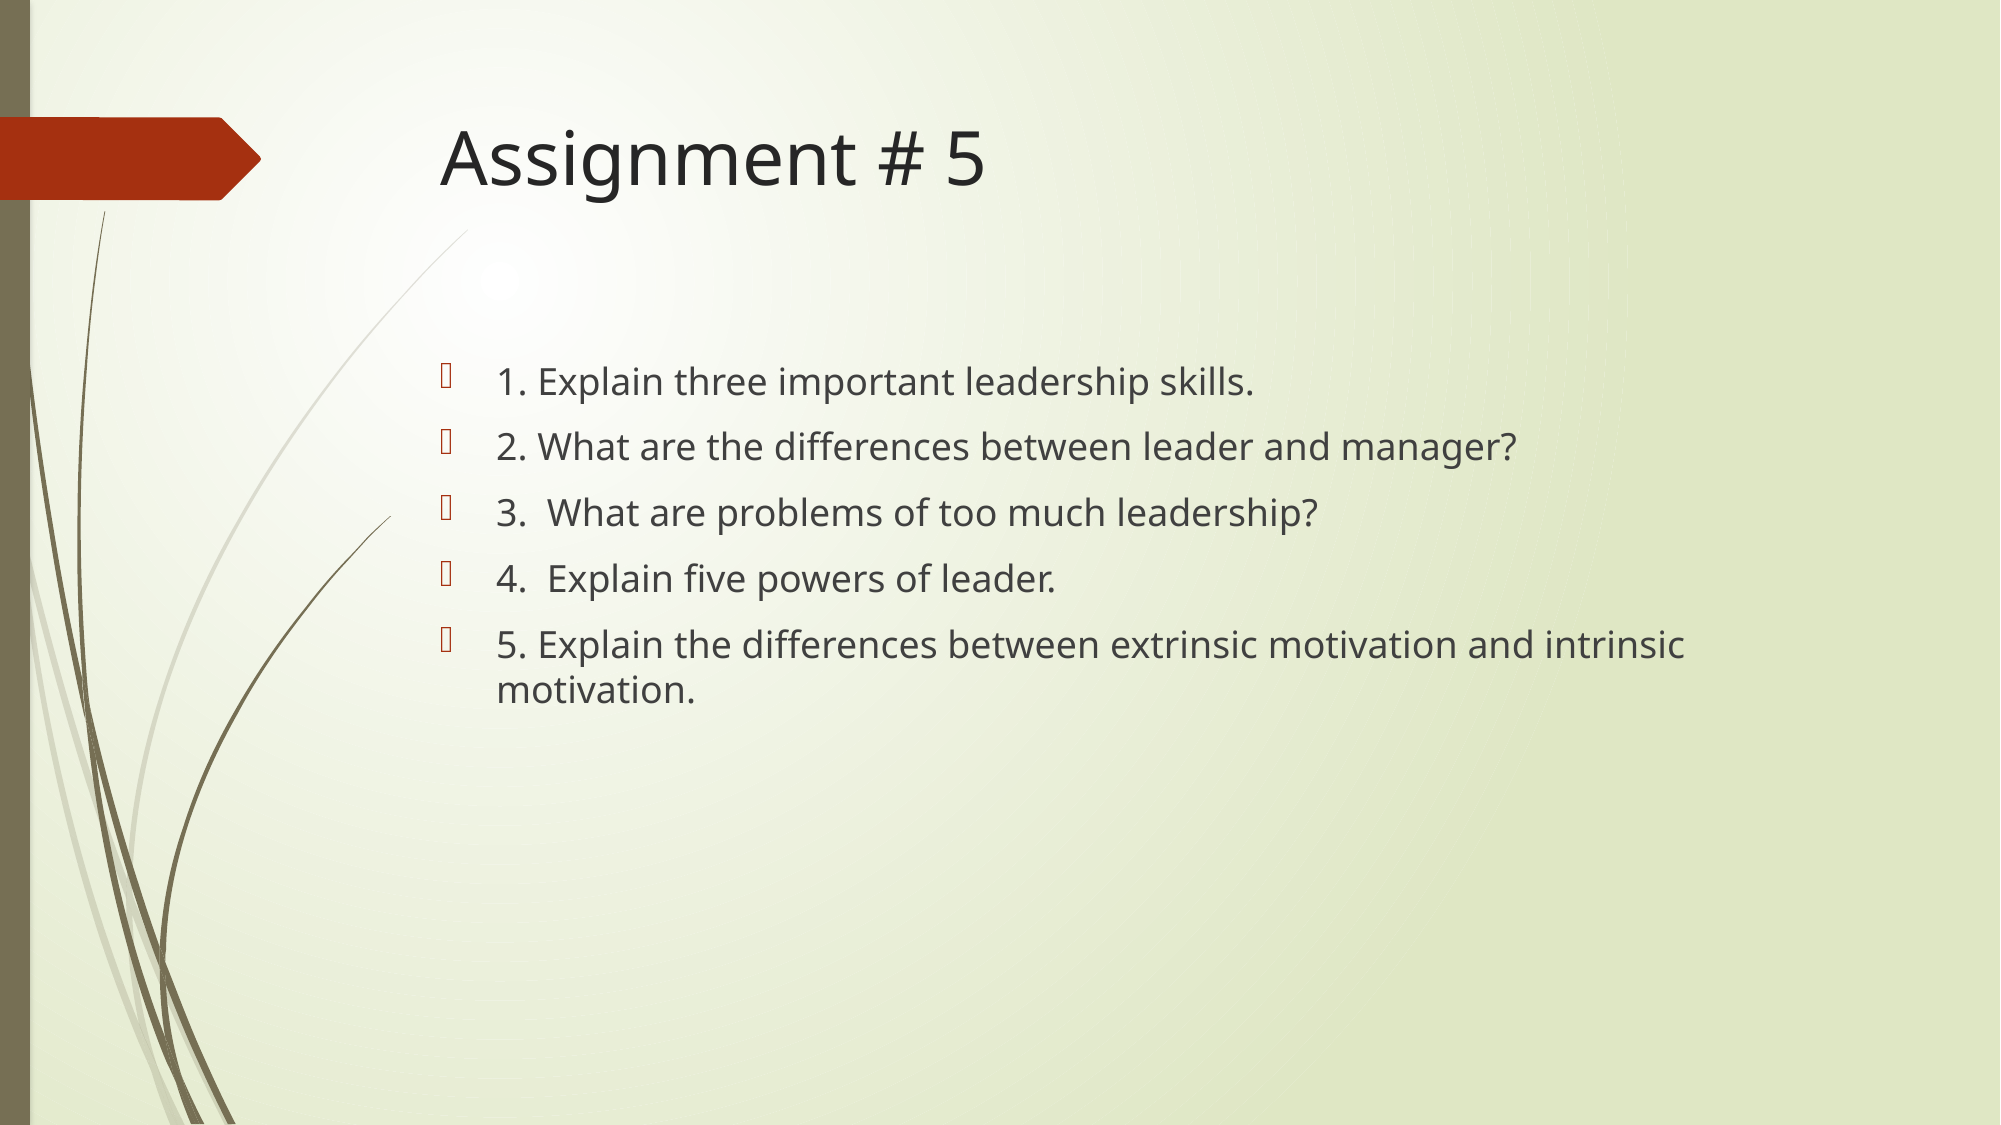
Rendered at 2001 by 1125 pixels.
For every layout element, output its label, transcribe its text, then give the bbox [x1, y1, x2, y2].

title Assignment # 5 [425, 102, 1888, 313]
list 1. Explain three important leadership skills. 2. What are the differences between leader and manager? 3. What are problems of too much leadership? 4. Explain five powers of leader. 5. Explain the differences between extrinsic motivation and intrinsic motivation. [424, 350, 1888, 970]
